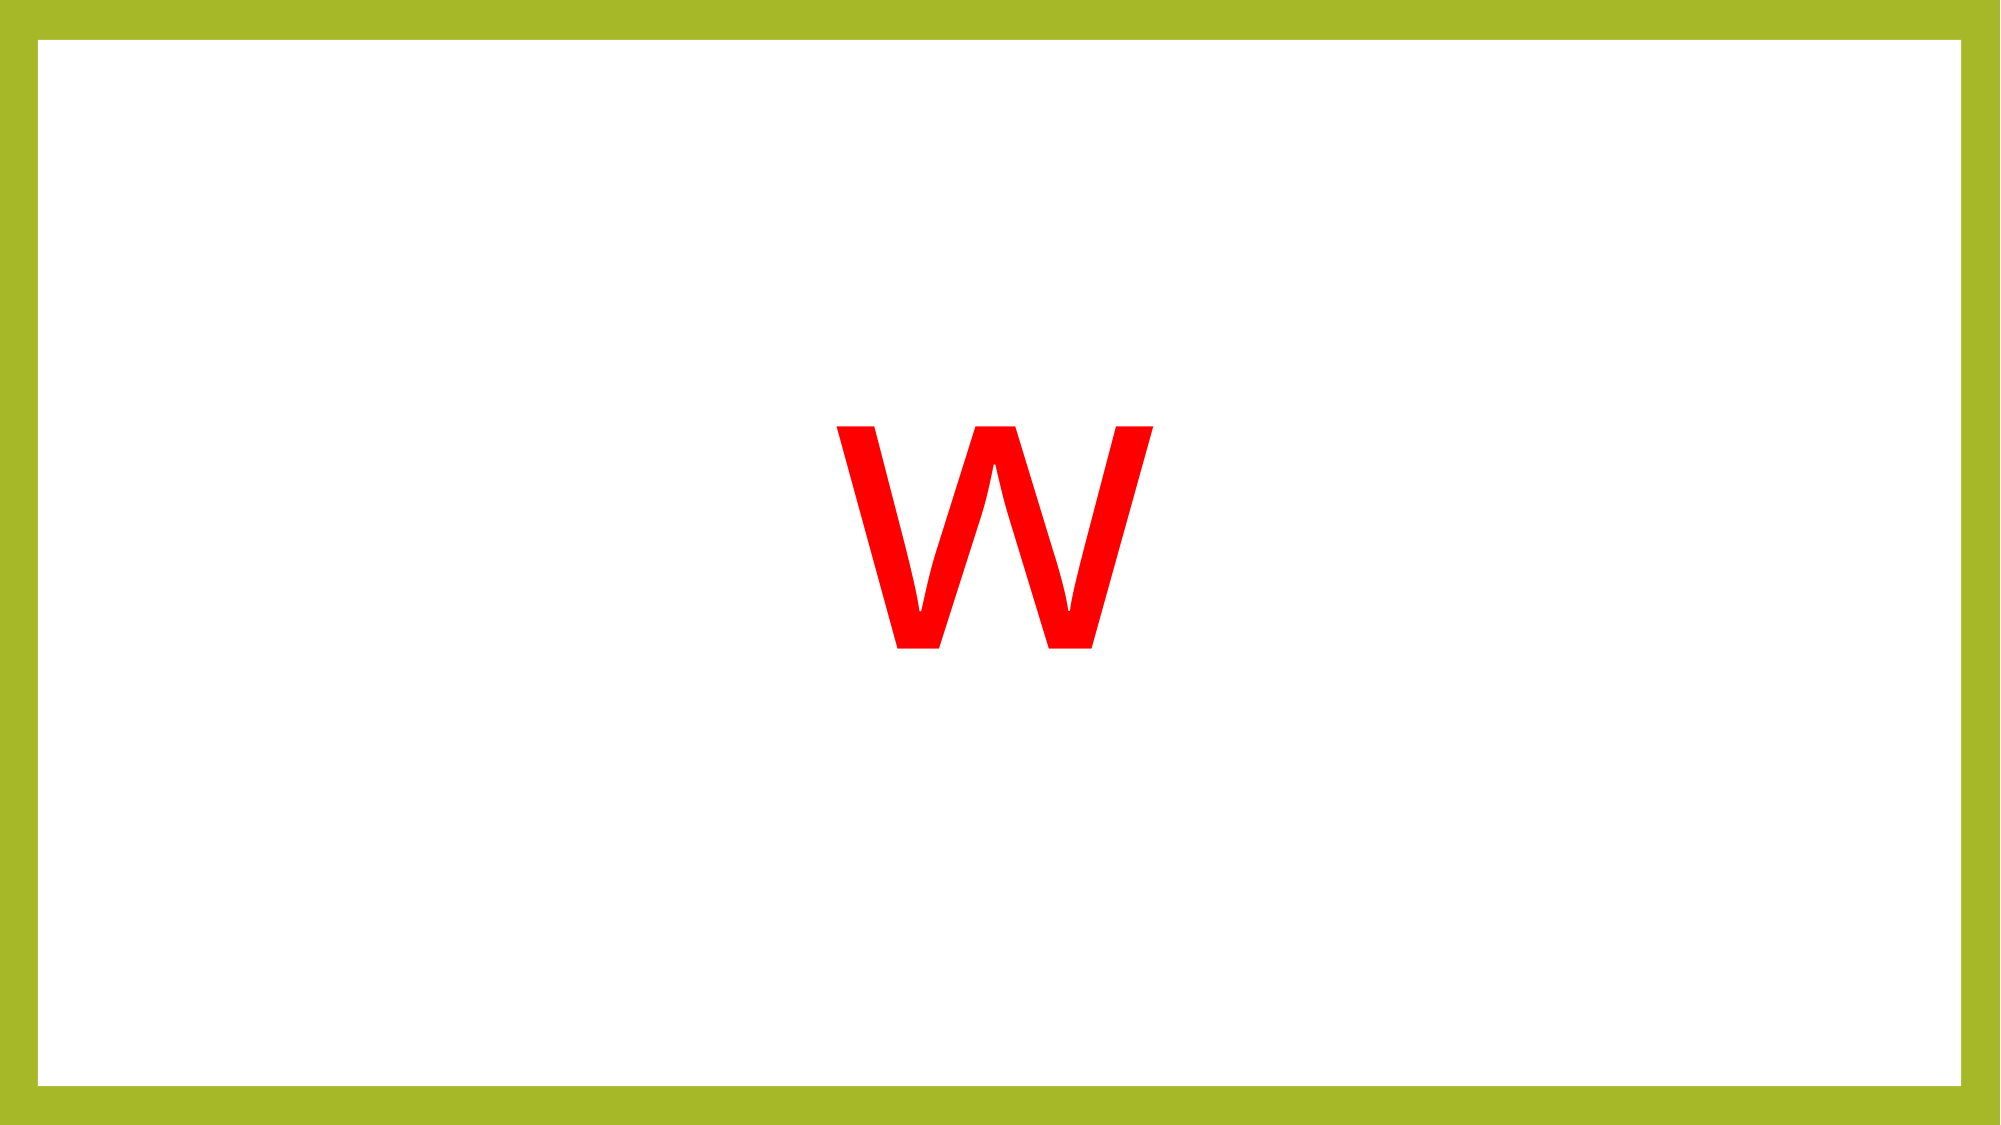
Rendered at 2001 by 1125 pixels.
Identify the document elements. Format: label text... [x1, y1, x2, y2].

text_box w [818, 227, 1819, 740]
